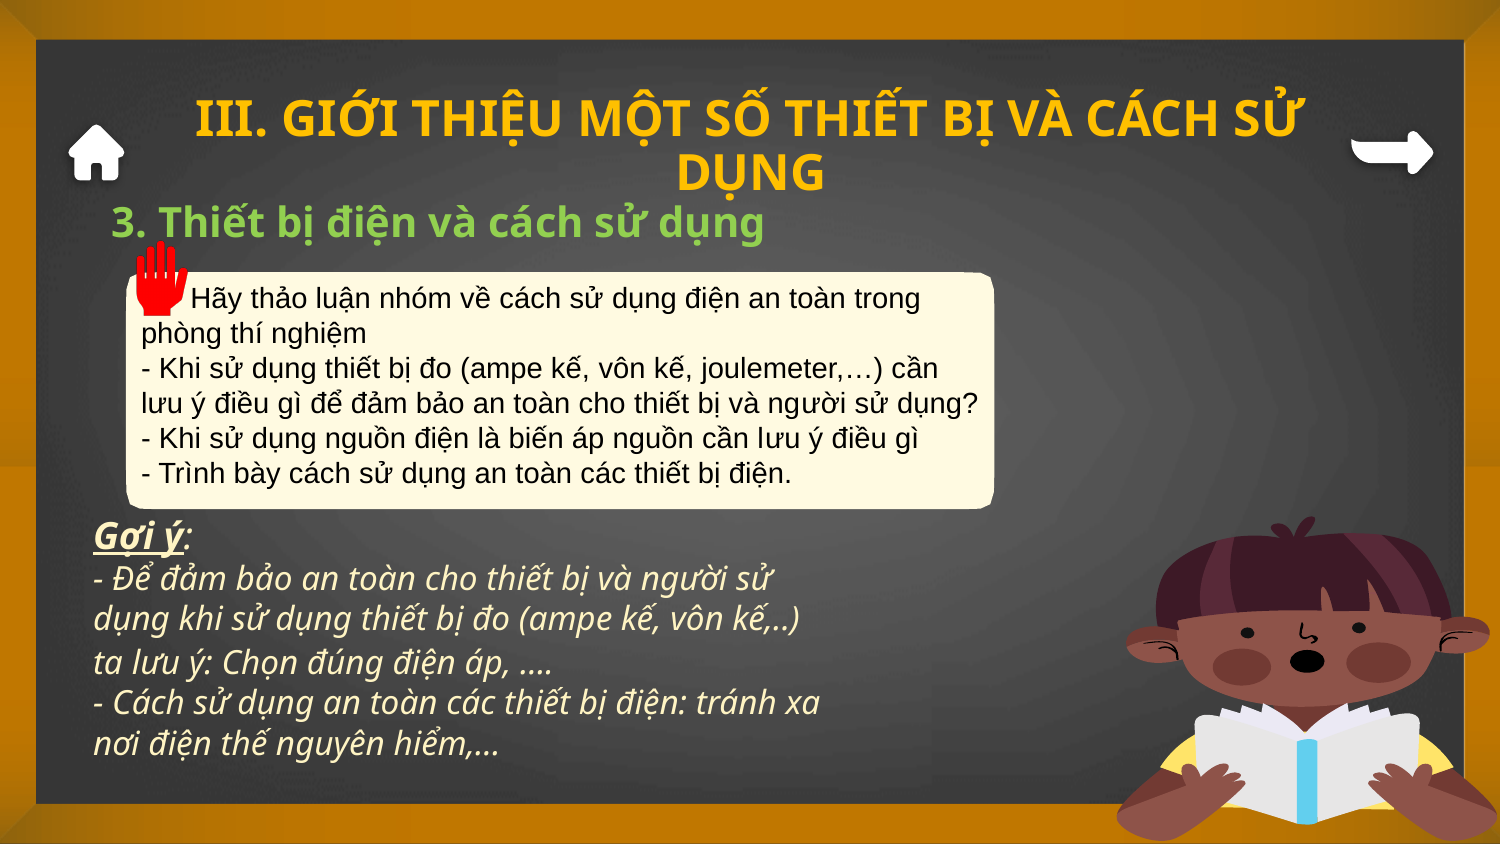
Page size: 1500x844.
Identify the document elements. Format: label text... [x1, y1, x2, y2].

title III. GIỚI THIỆU MỘT SỐ THIẾT BỊ VÀ CÁCH SỬ DỤNG [118, 100, 1384, 195]
text_box [1351, 131, 1434, 175]
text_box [118, 234, 995, 510]
text_box [68, 124, 125, 181]
picture [0, 0, 1500, 844]
text_box Gợi ý: - Để đảm bảo an toàn cho thiết bị và người sử dụng khi sử dụng thiết bị đo (ampe kế, vôn kế,..) ta lưu ý: Chọn đúng điện áp, …. - Cách sử dụng an toàn các thiết bị điện: tránh xa nơi điện thế nguyên hiểm,… [53, 496, 838, 769]
text_box 3. Thiết bị điện và cách sử dụng [96, 176, 949, 272]
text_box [1113, 516, 1500, 841]
